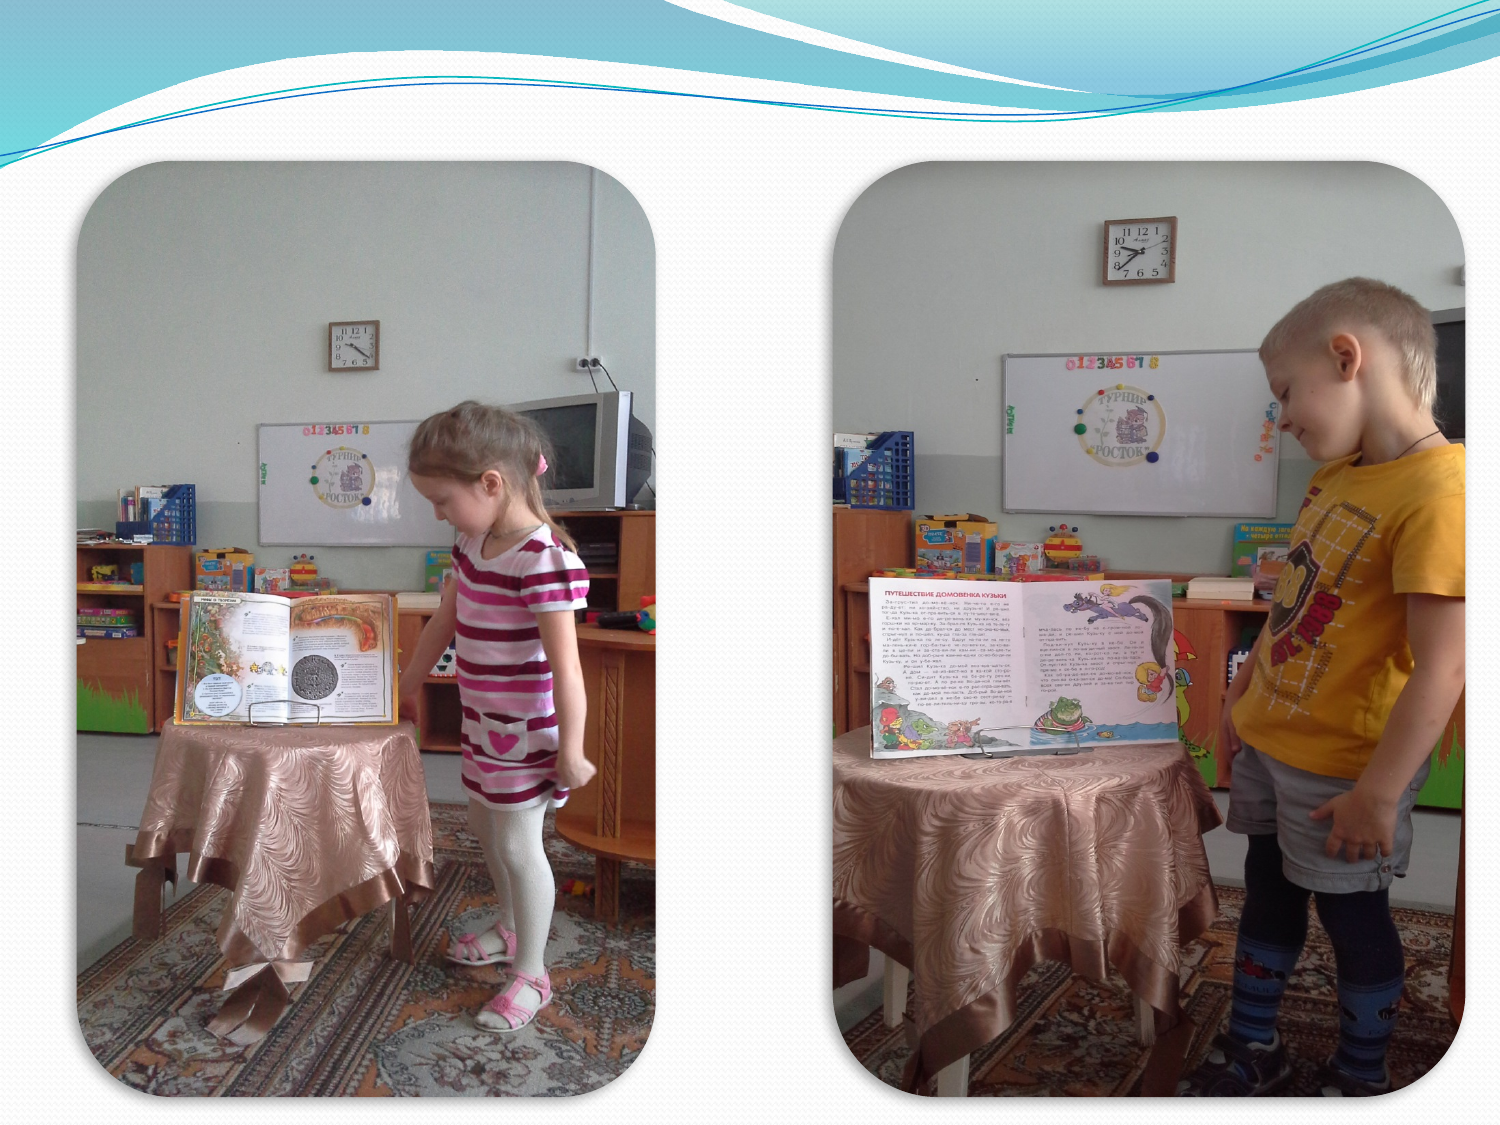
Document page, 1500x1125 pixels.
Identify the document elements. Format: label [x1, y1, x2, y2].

picture [832, 160, 1466, 1098]
picture [76, 160, 656, 1098]
